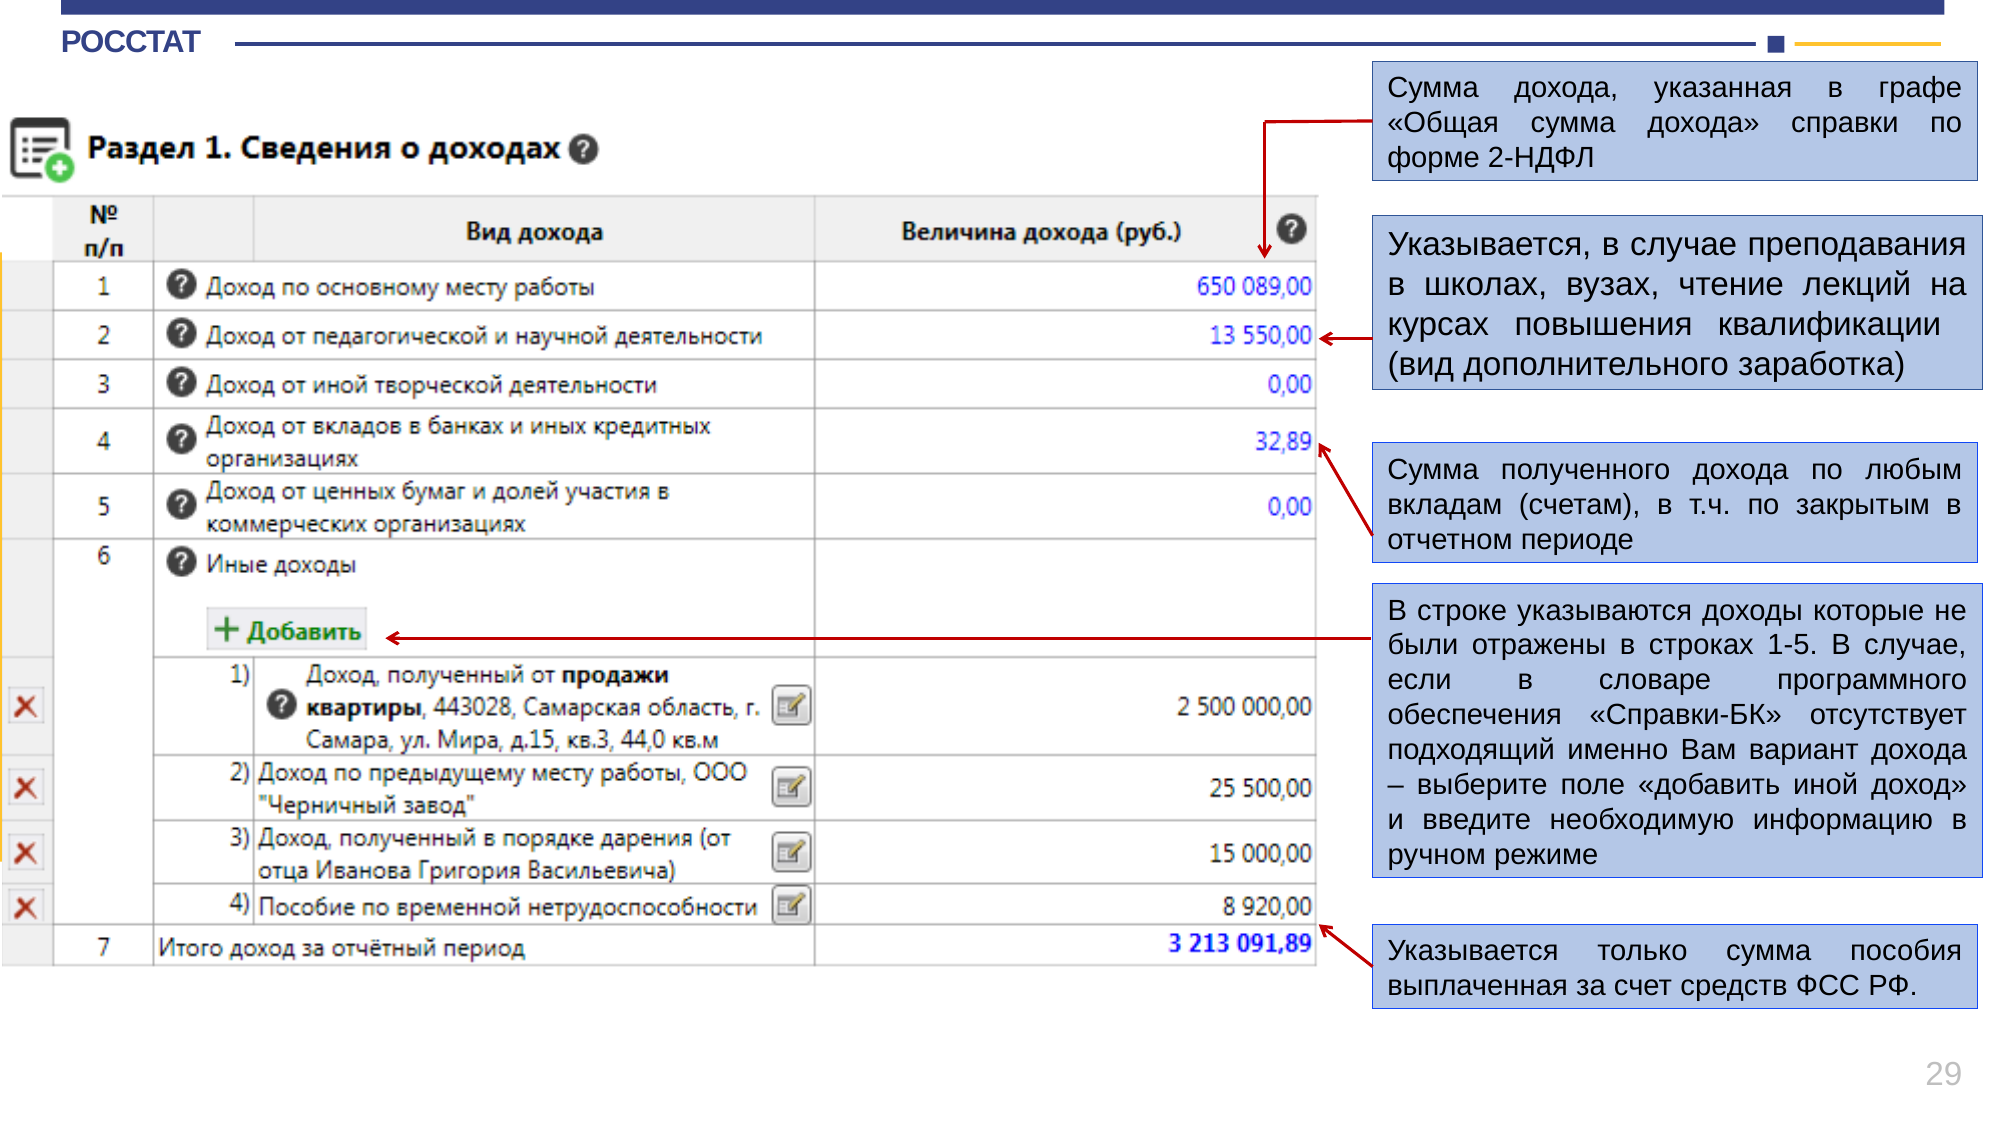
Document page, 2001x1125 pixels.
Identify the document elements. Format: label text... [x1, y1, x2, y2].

text_box Указывается, в случае преподавания в школах, вузах, чтение лекций на курсах повышения квалификации (вид дополнительного заработка) [1372, 215, 1983, 390]
text_box Указывается только сумма пособия выплаченная за счет средств ФСС РФ. [1372, 924, 1978, 1009]
picture [2, 104, 1319, 968]
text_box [1318, 442, 1373, 536]
text_box Сумма полученного дохода по любым вкладам (счетам), в т.ч. по закрытым в отчетном периоде [1372, 442, 1978, 563]
slide_number 29 [1527, 1042, 1978, 1103]
text_box Сумма дохода, указанная в графе «Общая сумма дохода» справки по форме 2-НДФЛ [1372, 61, 1978, 181]
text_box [1318, 924, 1373, 968]
text_box В строке указываются доходы которые не были отражены в строках 1-5. В случае, если в словаре программного обеспечения «Справки-БК» отсутствует подходящий именно Вам вариант дохода – выберите поле «добавить иной доход» и введите необходимую информацию в ручном режиме [1372, 583, 1983, 878]
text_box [234, 35, 1942, 147]
